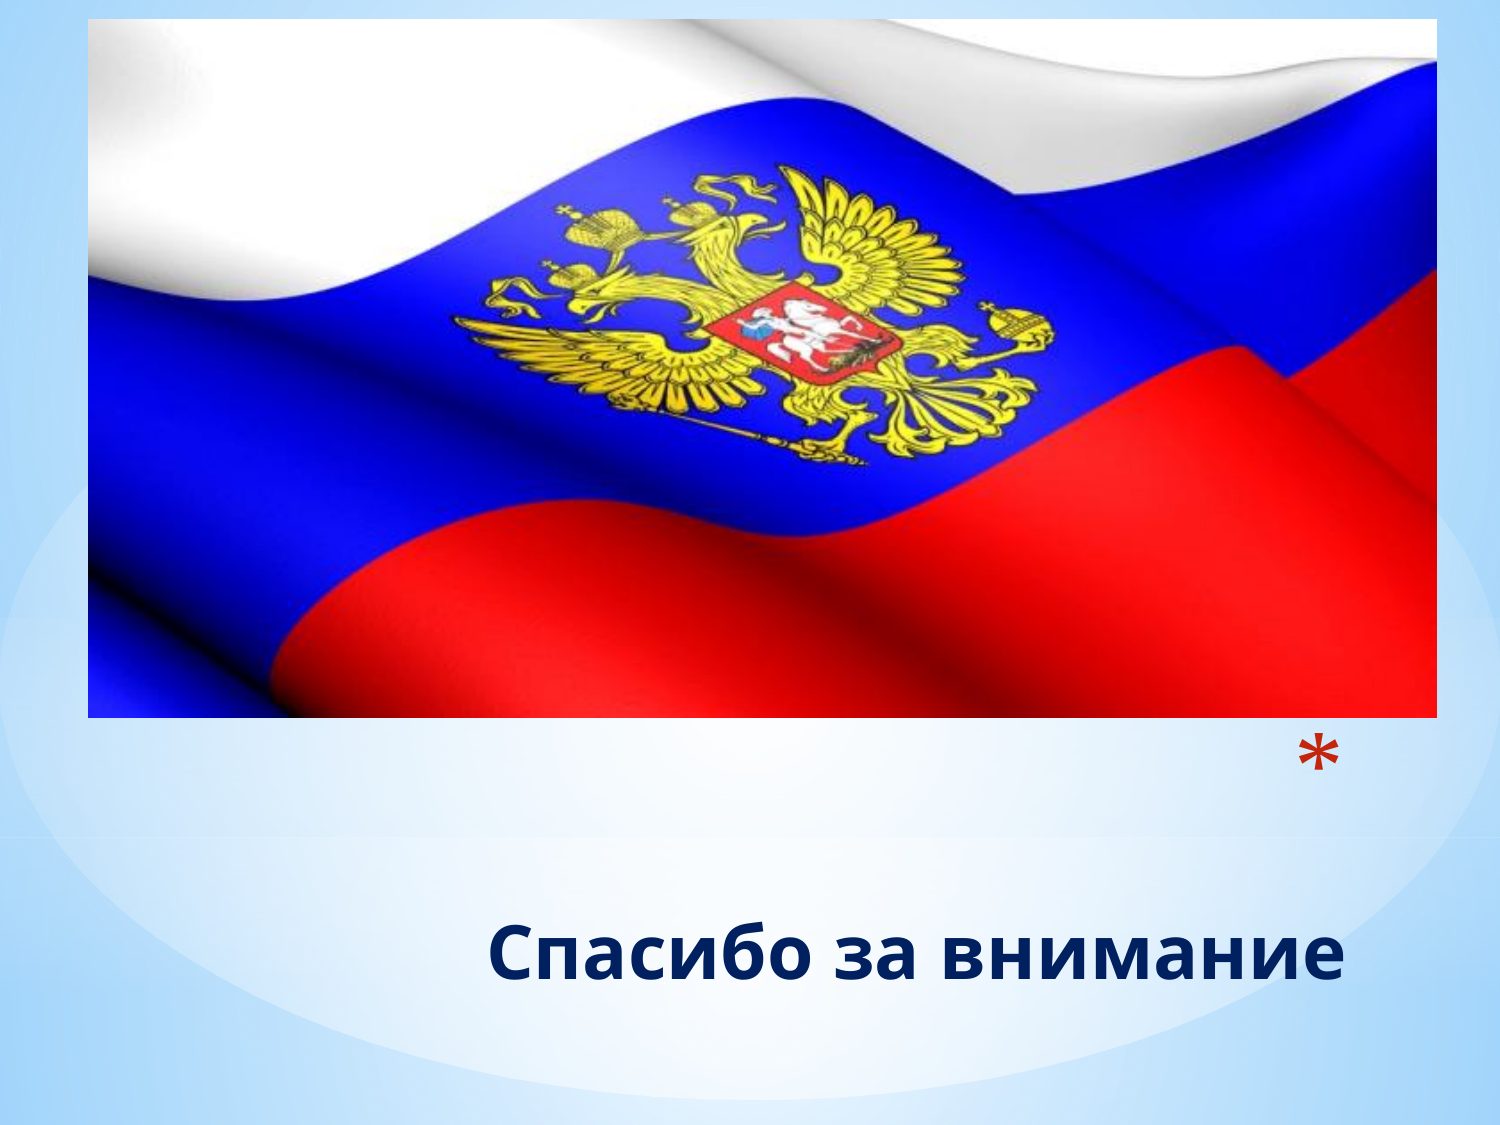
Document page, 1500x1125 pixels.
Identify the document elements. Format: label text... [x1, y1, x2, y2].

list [88, 18, 1437, 718]
title Спасибо за внимание [294, 727, 1363, 905]
